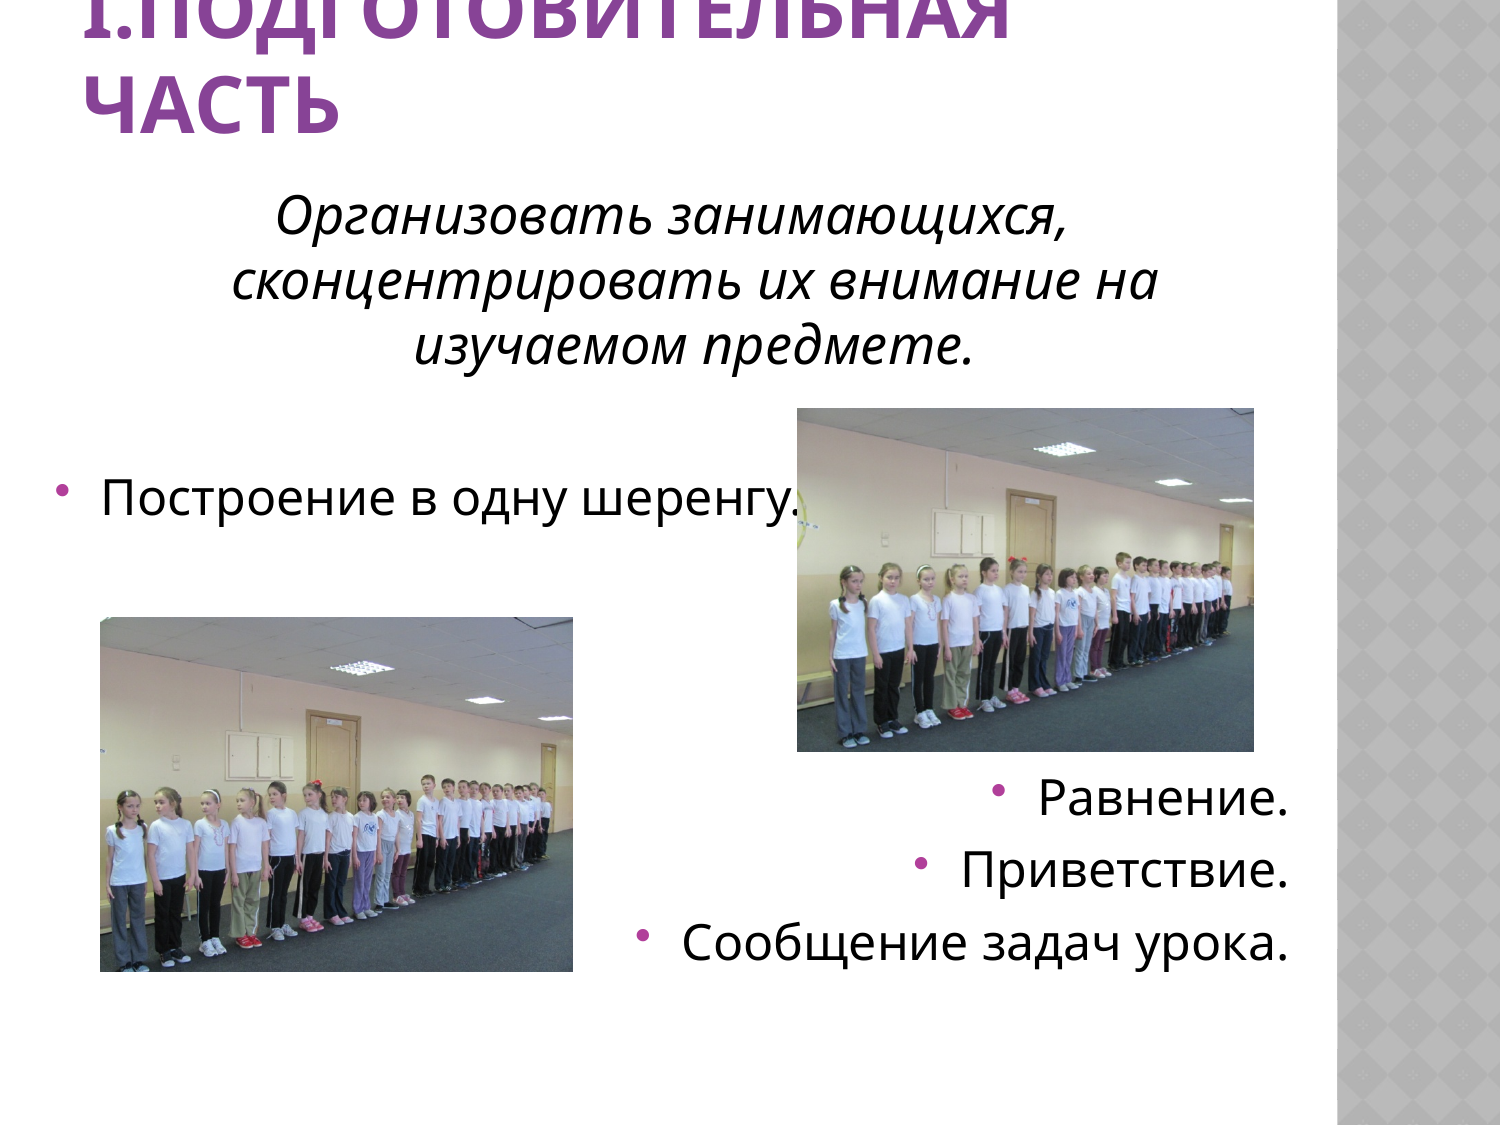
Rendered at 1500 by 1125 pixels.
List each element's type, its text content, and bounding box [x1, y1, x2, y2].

title I.ПОДГОТОВИТЕЛЬНАЯ ЧАСТЬ [75, 52, 1263, 149]
picture [796, 408, 1255, 752]
list Организовать занимающихся, сконцентрировать их внимание на изучаемом предмете. Построение в одну шеренгу. Равнение. Приветствие. Сообщение задач урока. [40, 172, 1306, 1060]
picture [99, 616, 574, 972]
